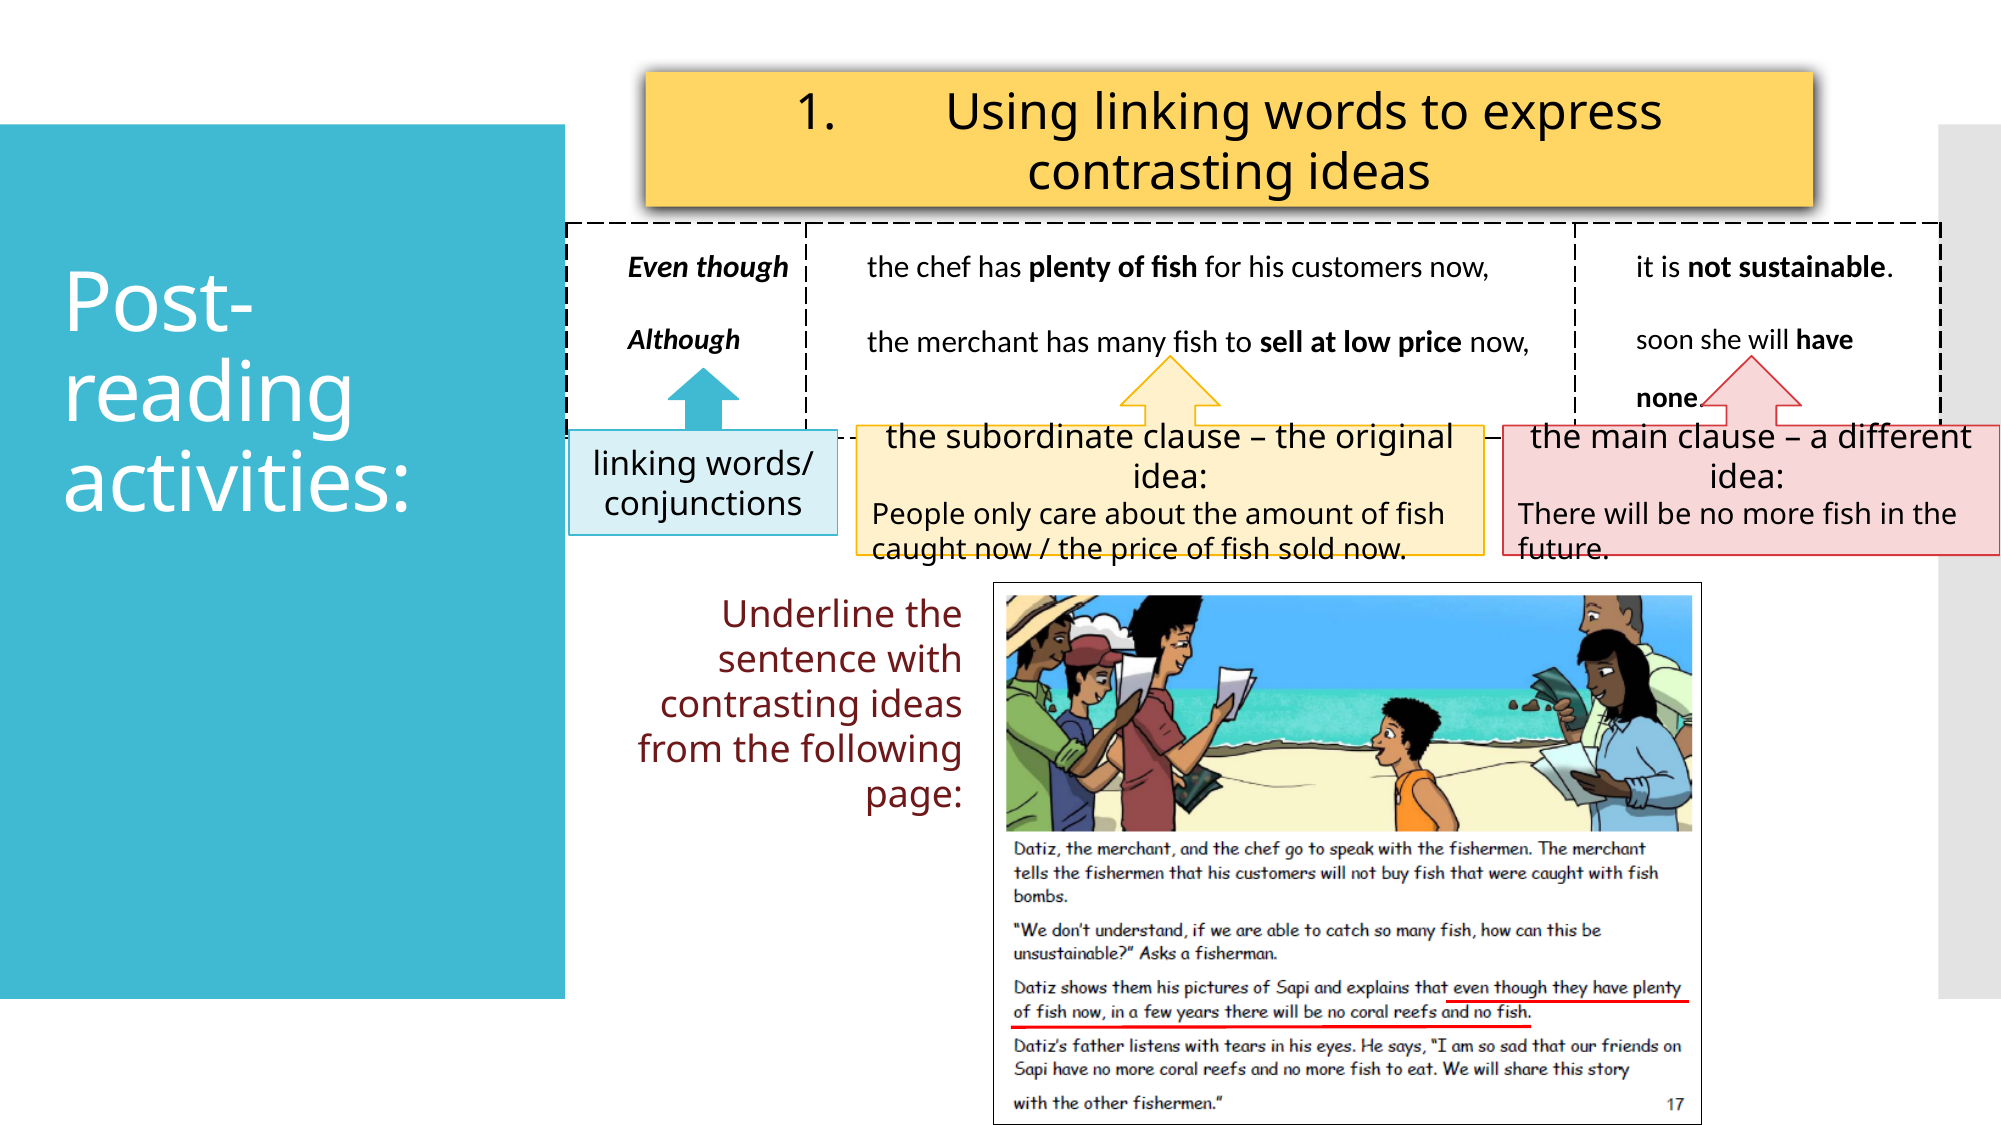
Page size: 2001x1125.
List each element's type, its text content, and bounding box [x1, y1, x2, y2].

picture [993, 581, 1702, 1125]
text_box 1. Using linking words to express contrasting ideas [645, 71, 1814, 207]
table_cell soon she will have none. [1575, 298, 1941, 424]
text_box Underline the sentence with contrasting ideas from the following page: [601, 582, 979, 822]
title Post-reading activities: [47, 147, 532, 903]
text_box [569, 368, 838, 535]
table_header the chef has plenty of fish for his customers now, [806, 223, 1575, 298]
text_box the subordinate clause – the original idea: People only care about the amount of fish caught now / the price of fish sold now. [855, 355, 1485, 557]
table_cell the merchant has many fish to sell at low price now, [806, 298, 1575, 438]
table_cell Although [567, 298, 806, 429]
table_header it is not sustainable. [1575, 223, 1941, 298]
text_box the main clause – a different idea: There will be no more fish in the future. [1502, 355, 2000, 557]
table_header Even though [567, 223, 806, 298]
